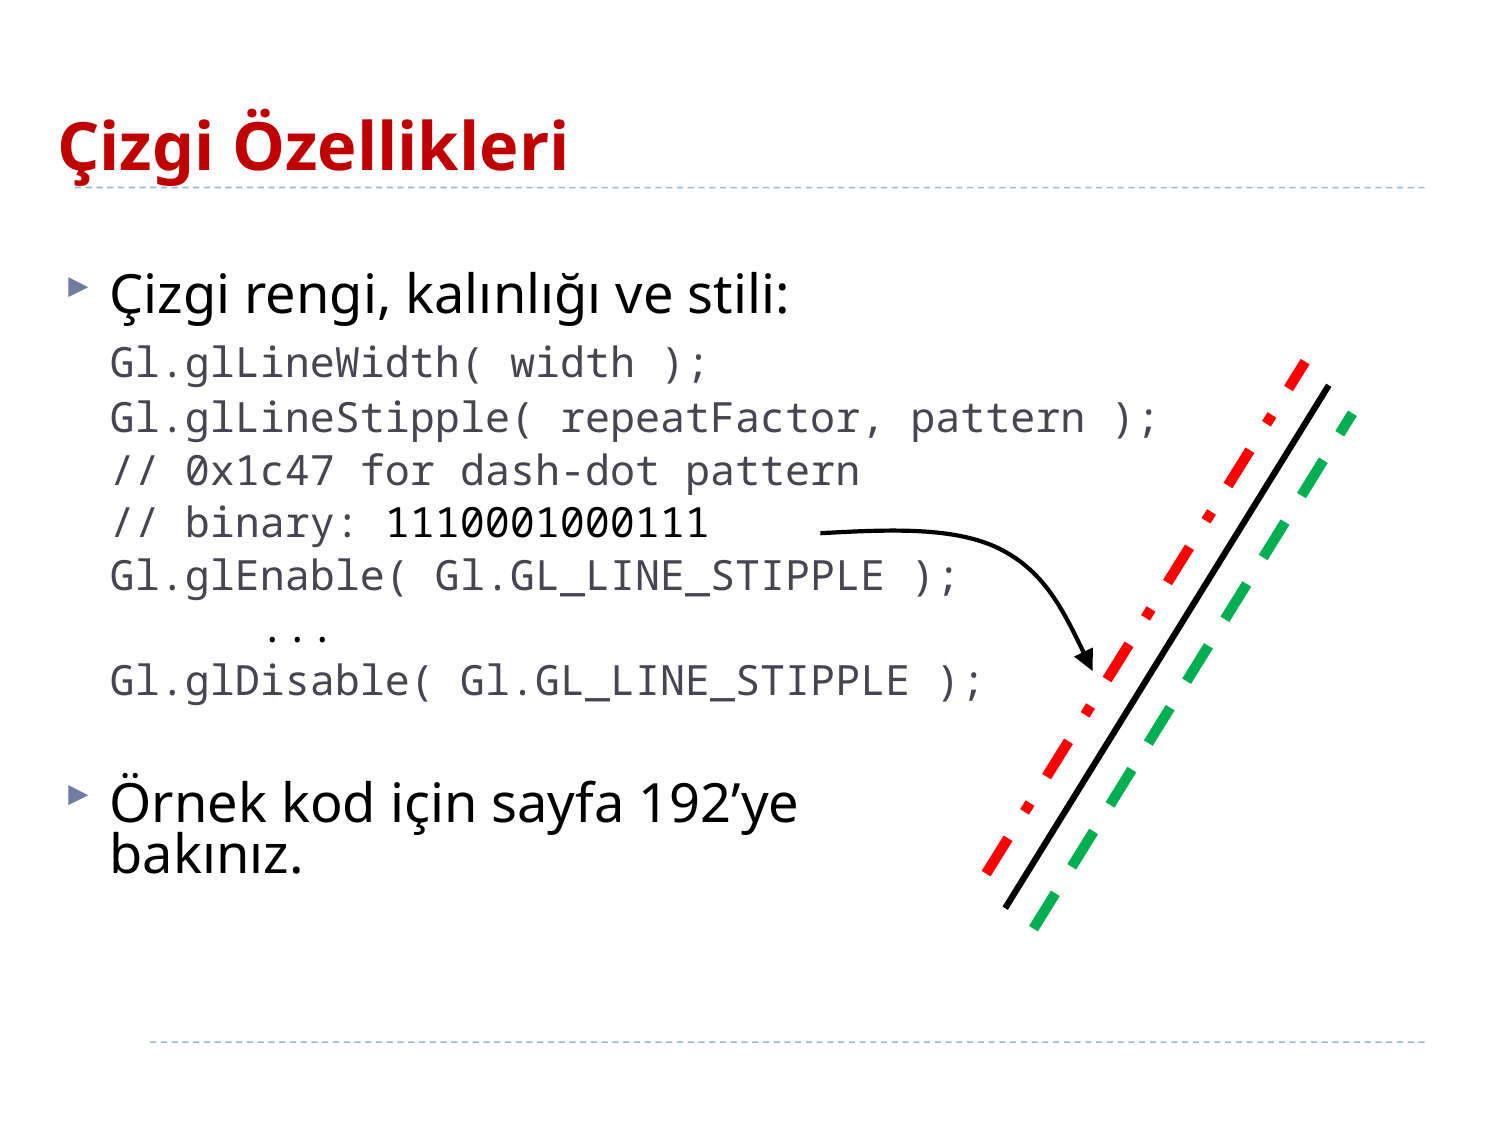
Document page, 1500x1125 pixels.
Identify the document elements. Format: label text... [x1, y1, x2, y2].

title Çizgi Özellikleri [42, 50, 1450, 238]
text_box [820, 530, 1093, 671]
list Çizgi rengi, kalınlığı ve stili: Gl.glLineWidth( width ); Gl.glLineStipple( repeatFactor, pattern ); // 0x1c47 for dash-dot pattern // binary: 1110001000111 Gl.glEnable( Gl.GL_LINE_STIPPLE ); ... Gl.glDisable( Gl.GL_LINE_STIPPLE ); Örnek kod için sayfa 192’ye bakınız. [50, 264, 1462, 1063]
